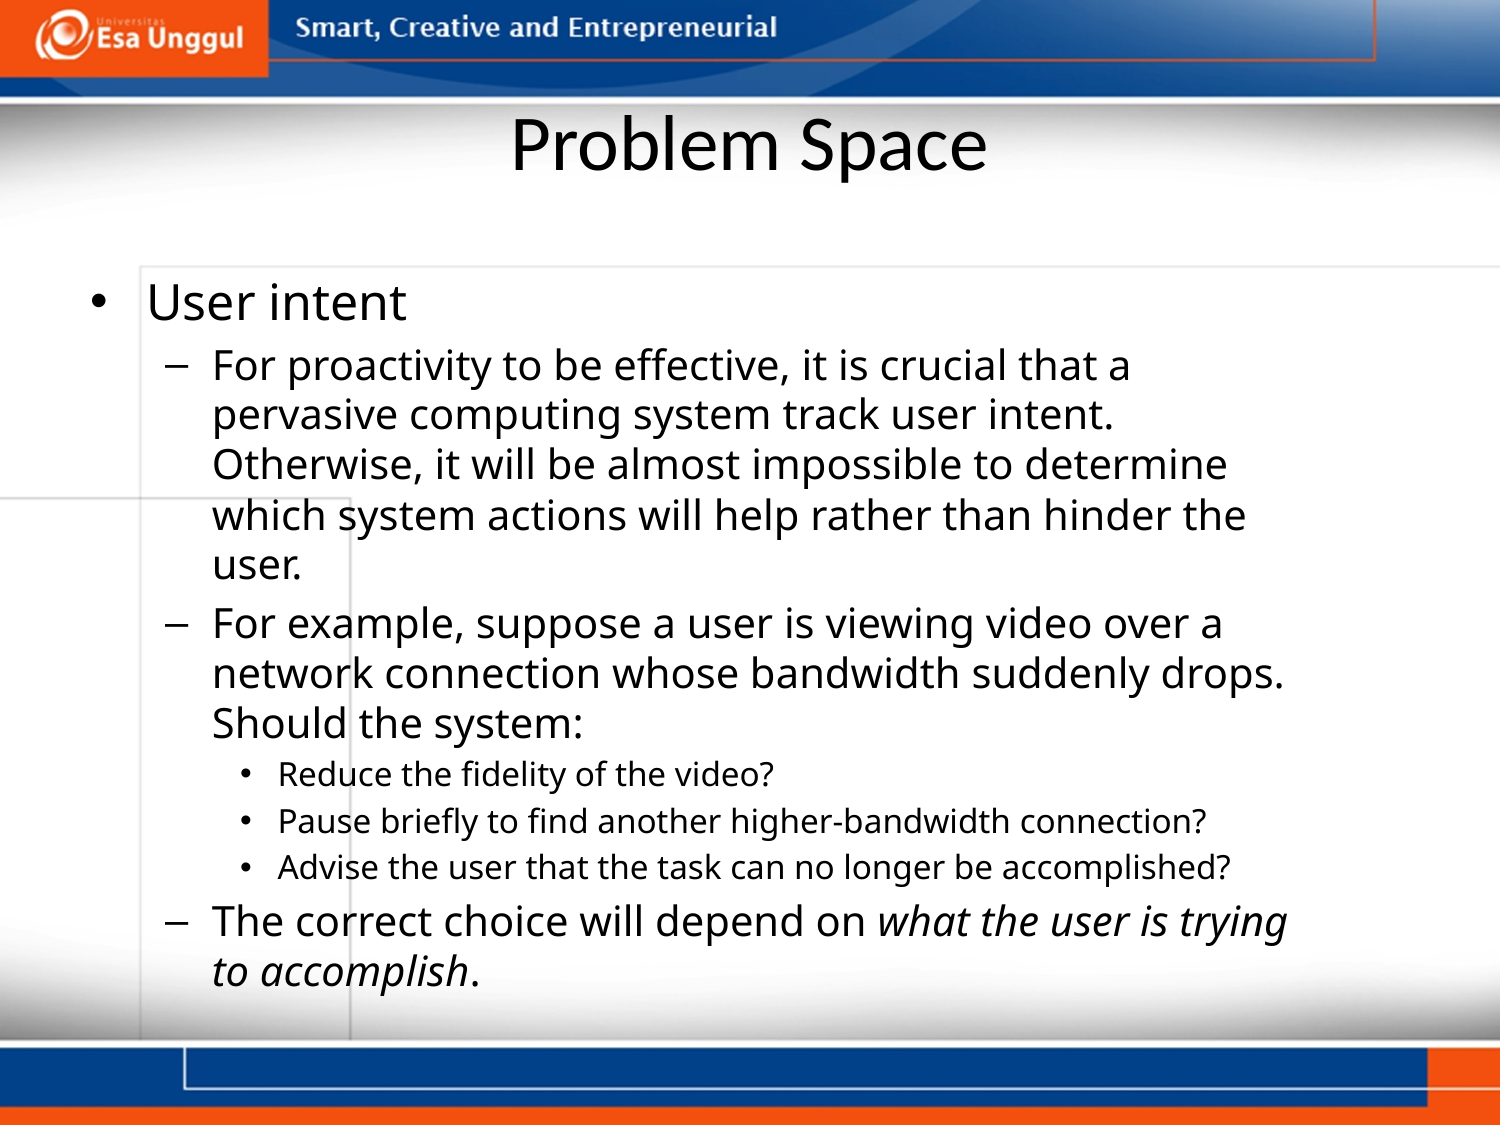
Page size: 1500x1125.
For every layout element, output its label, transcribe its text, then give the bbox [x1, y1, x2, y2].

list User intent For proactivity to be effective, it is crucial that a pervasive computing system track user intent. Otherwise, it will be almost impossible to determine which system actions will help rather than hinder the user. For example, suppose a user is viewing video over a network connection whose bandwidth suddenly drops. Should the system: Reduce the fidelity of the video? Pause briefly to find another higher-bandwidth connection? Advise the user that the task can no longer be accomplished? The correct choice will depend on what the user is trying to accomplish. [75, 262, 1306, 1005]
title Problem Space [75, 45, 1425, 233]
picture [0, 0, 1500, 1125]
